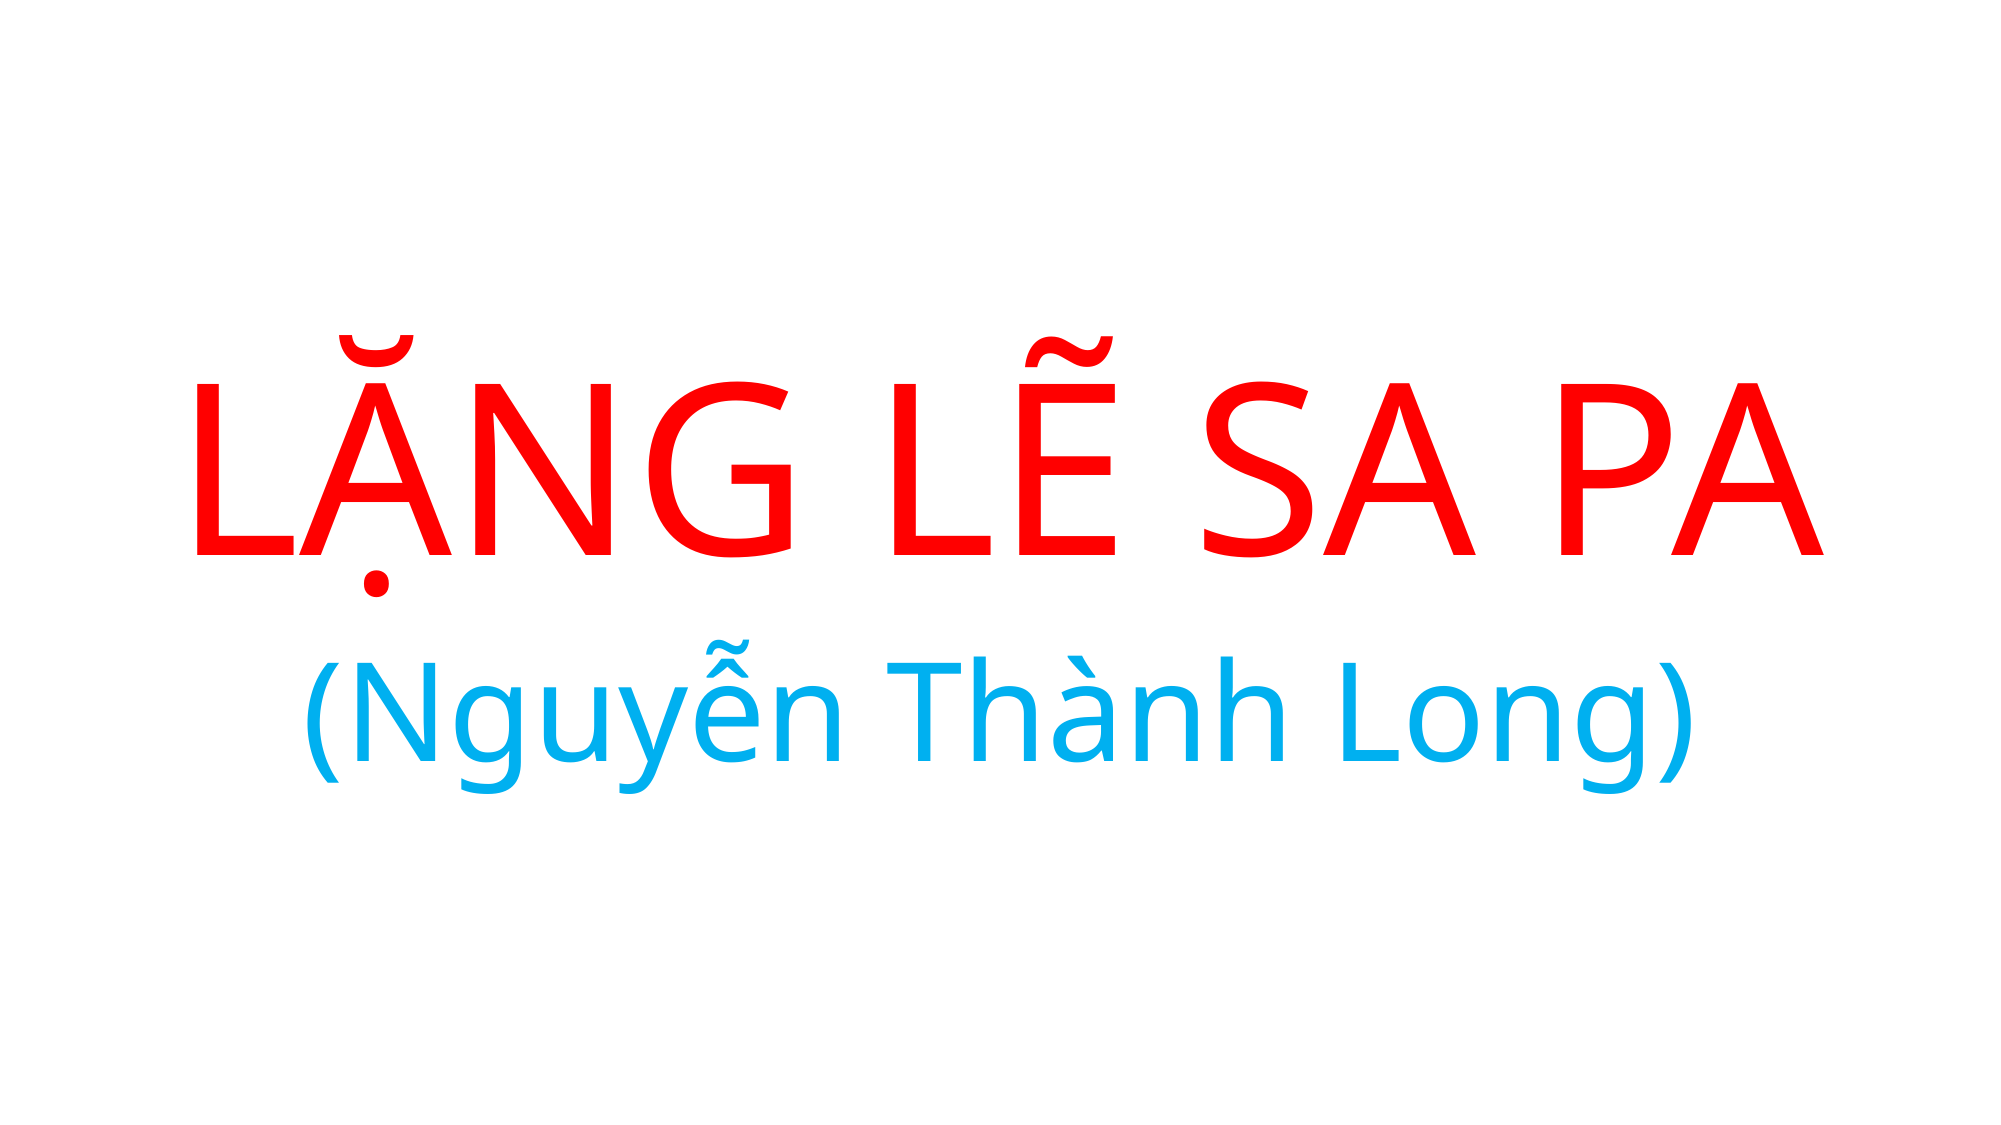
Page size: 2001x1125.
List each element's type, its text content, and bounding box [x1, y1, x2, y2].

subtitle LẶNG LẼ SA PA (Nguyễn Thành Long) [0, 0, 2000, 1125]
